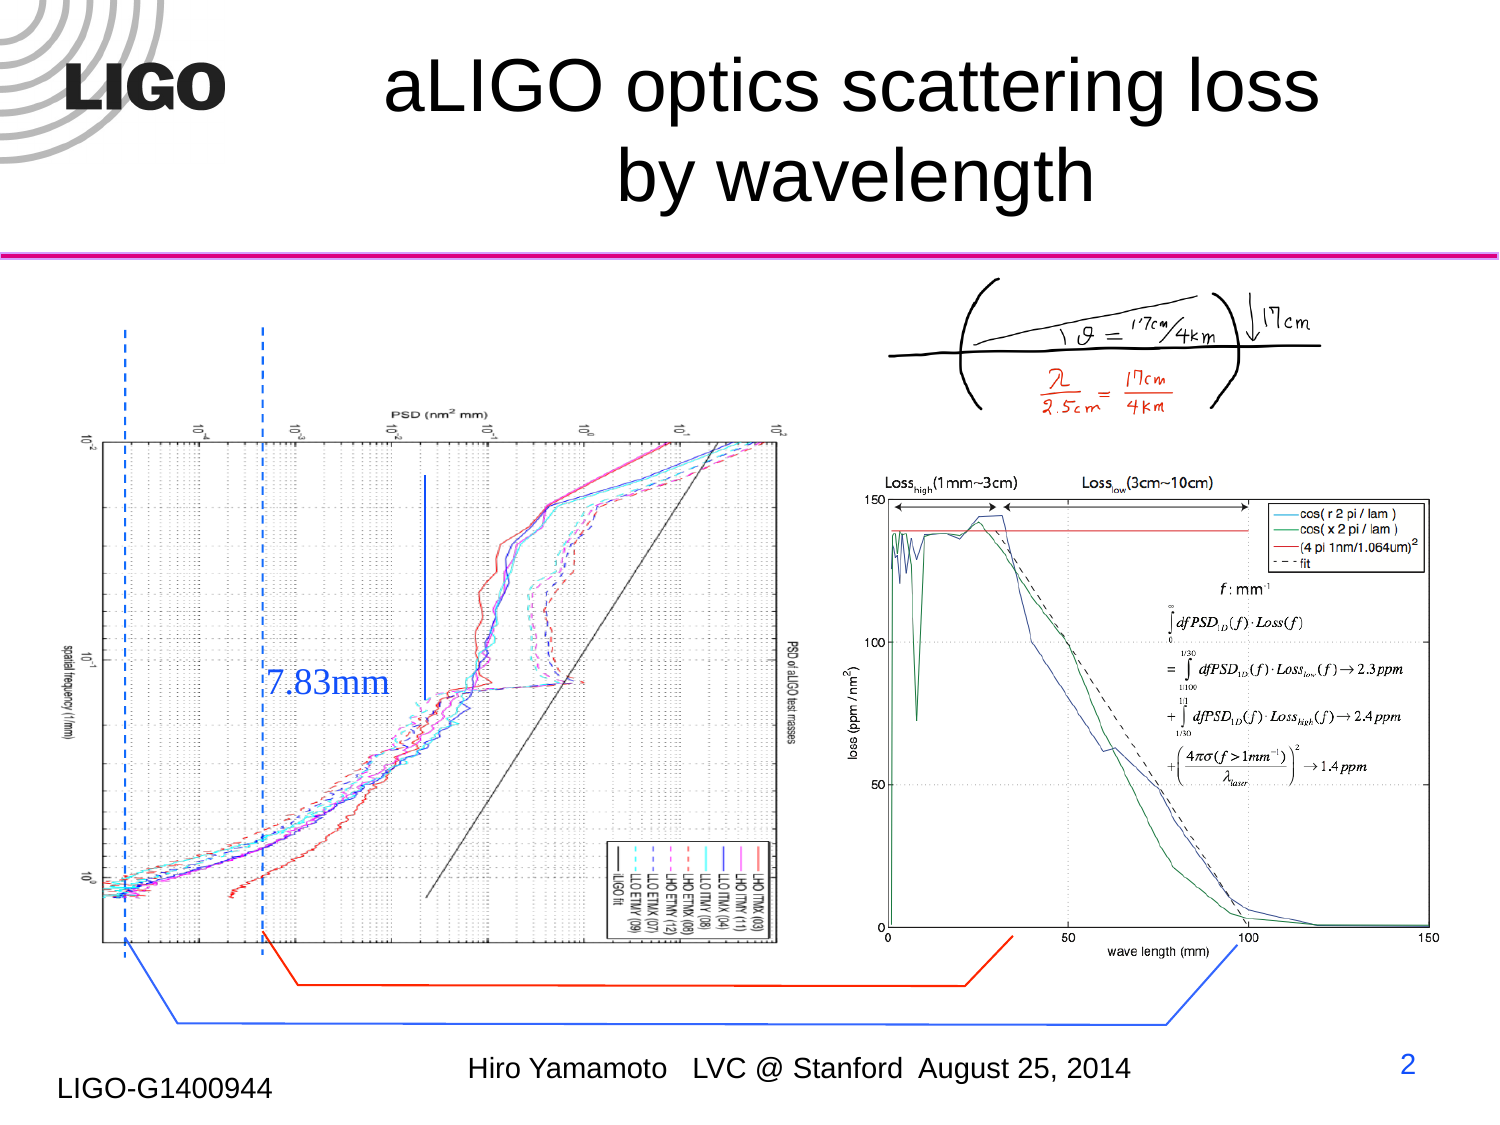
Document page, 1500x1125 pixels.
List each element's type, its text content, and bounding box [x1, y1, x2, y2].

text_box [768, 941, 1191, 1025]
picture [0, 0, 225, 164]
picture [882, 272, 1326, 417]
picture [86, 242, 762, 1117]
title aLIGO optics scattering loss by wavelength [262, 0, 1450, 225]
picture [782, 432, 1500, 990]
text_box 2 [1382, 1036, 1434, 1089]
